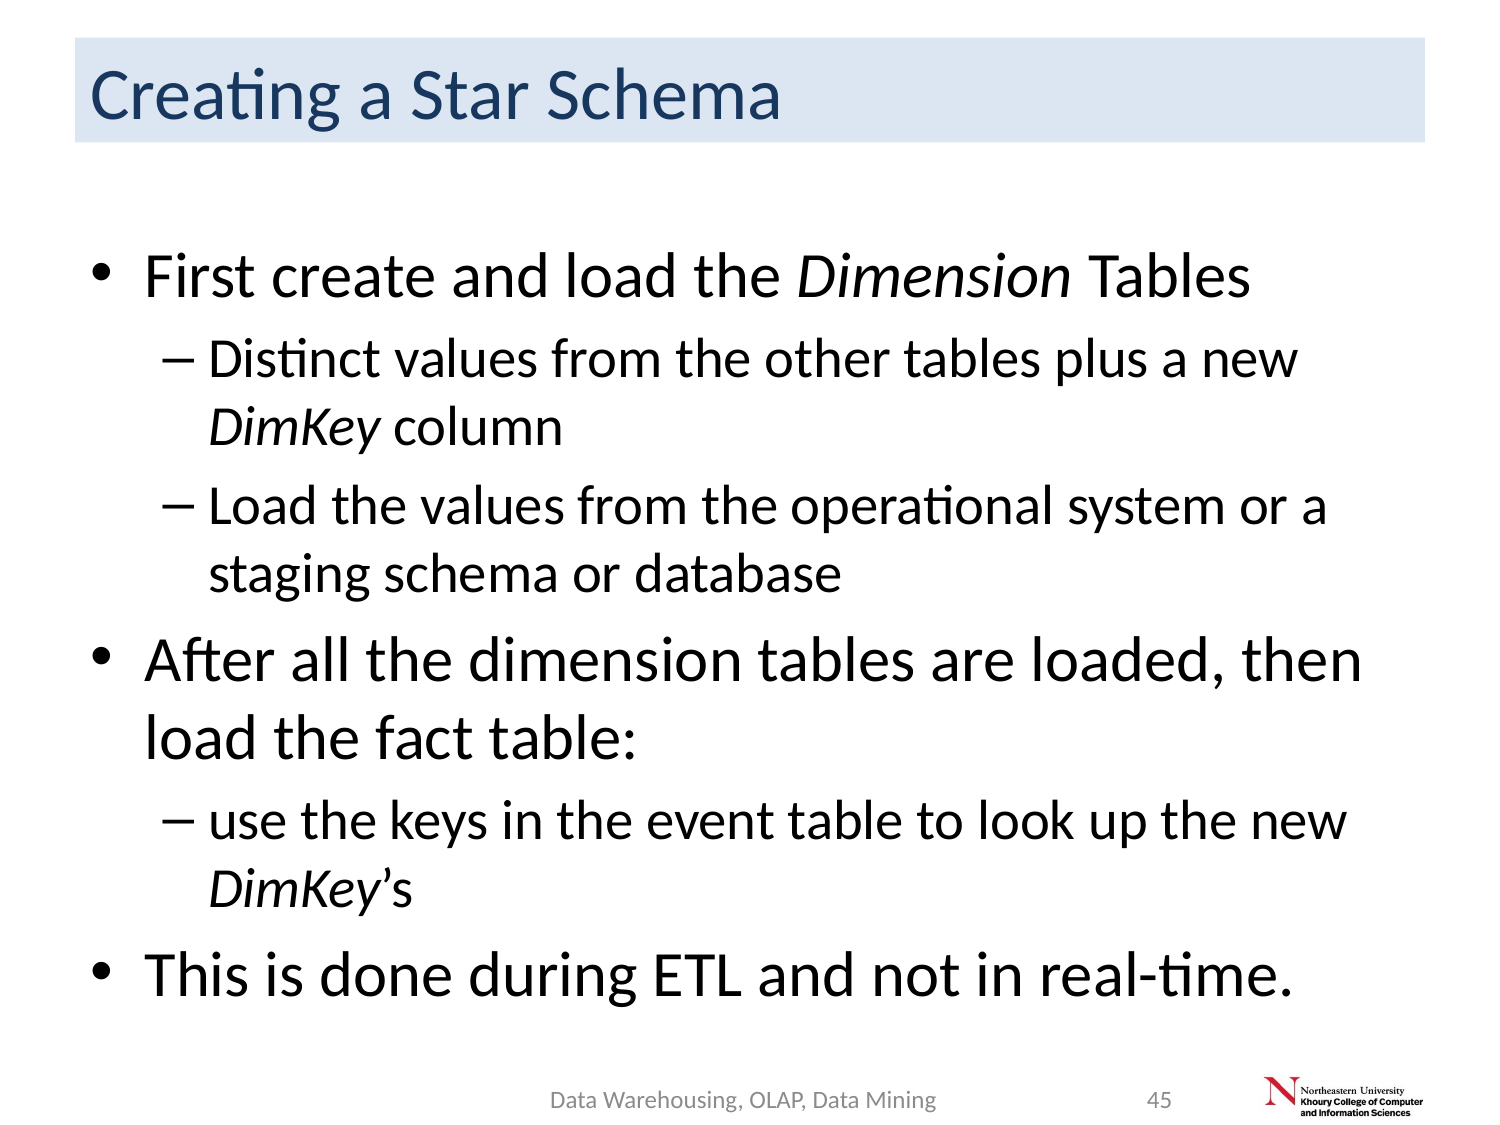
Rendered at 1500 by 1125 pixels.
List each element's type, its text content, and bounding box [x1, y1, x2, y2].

slide_number 45 [1074, 1074, 1188, 1122]
list First create and load the Dimension Tables Distinct values from the other tables plus a new DimKey column Load the values from the operational system or a staging schema or database After all the dimension tables are loaded, then load the fact table: use the keys in the event table to look up the new DimKey’s This is done during ETL and not in real-time. [75, 224, 1425, 1025]
title Creating a Star Schema [75, 37, 1425, 143]
footer Data Warehousing, OLAP, Data Mining [462, 1074, 1025, 1122]
picture [1260, 1074, 1425, 1120]
